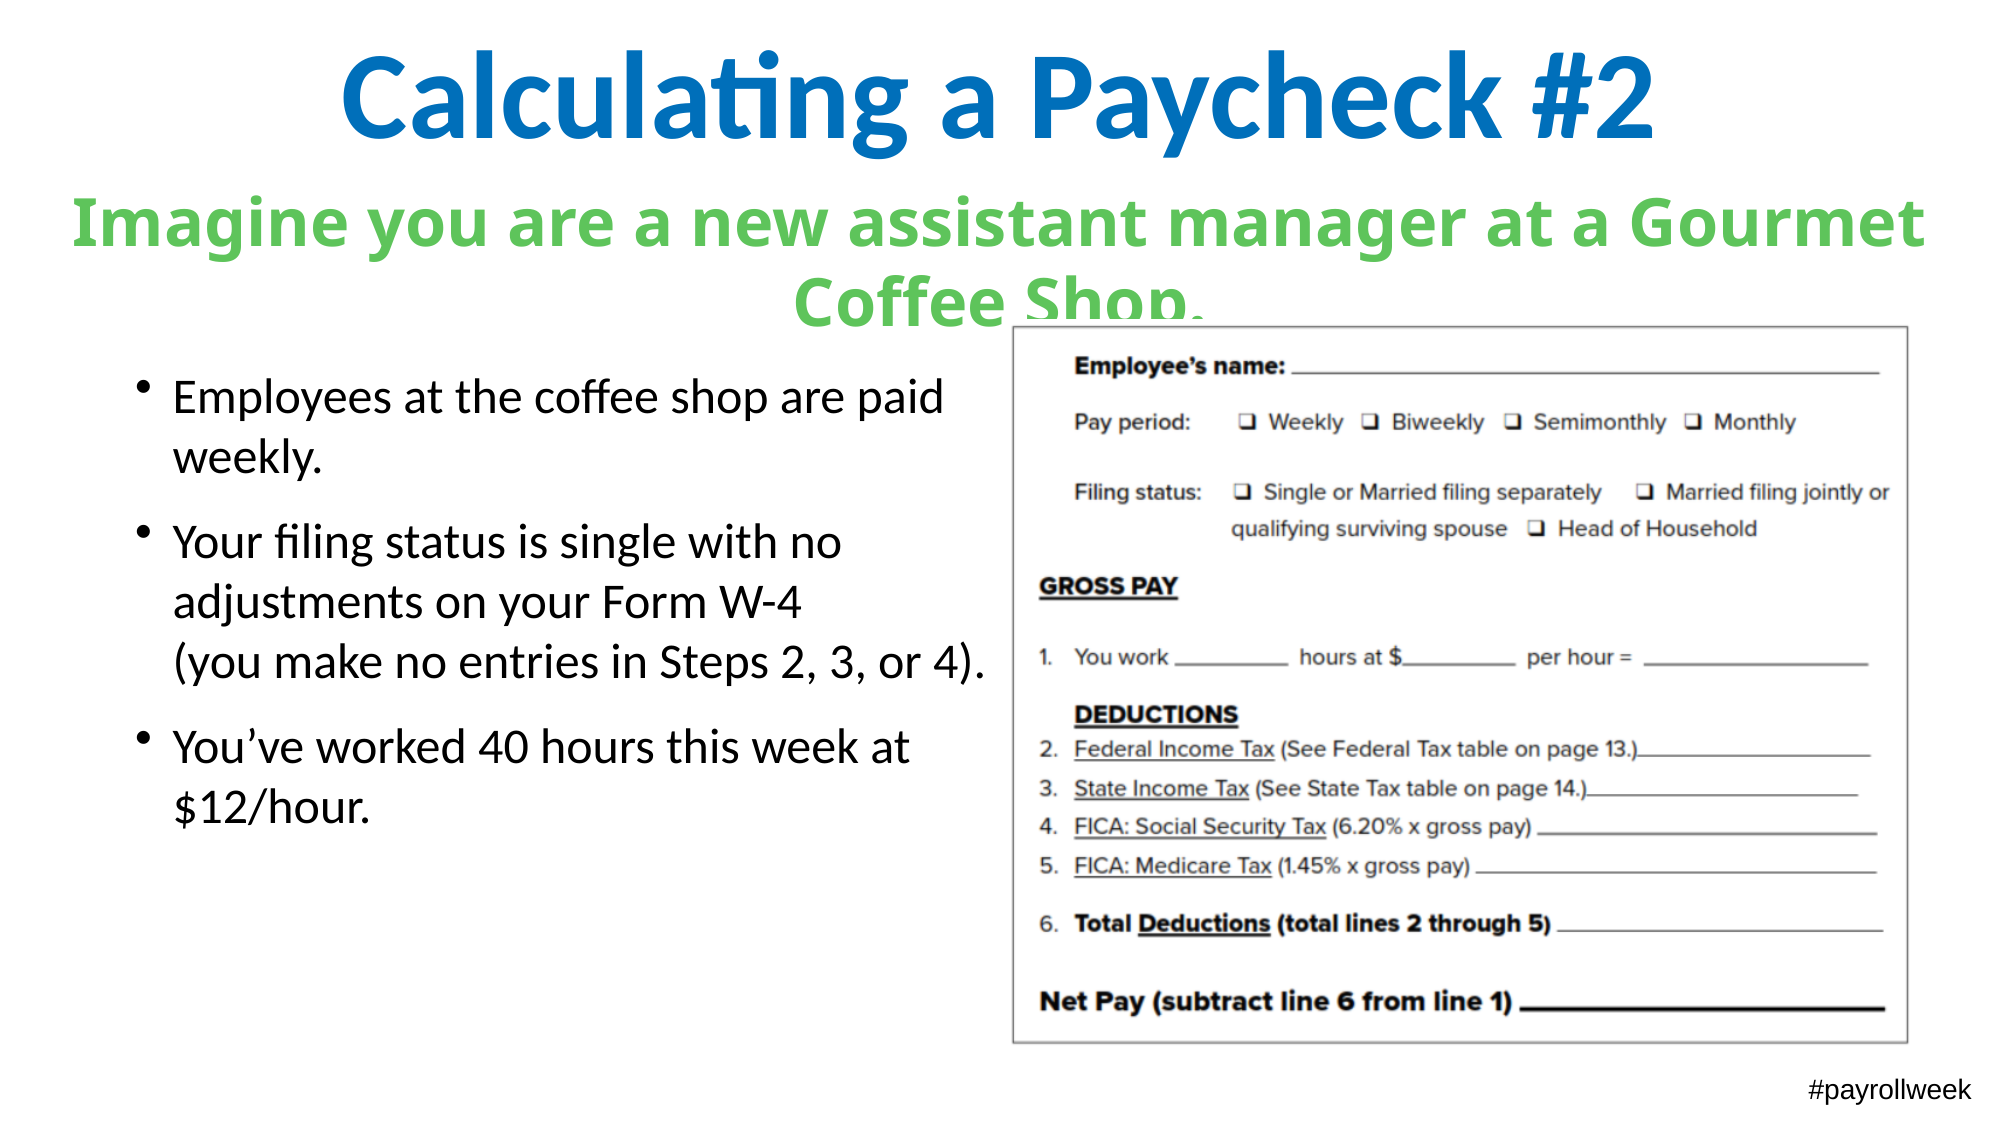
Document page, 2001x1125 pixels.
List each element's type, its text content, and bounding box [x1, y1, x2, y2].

text_box Employees at the coffee shop are paid weekly. Your filing status is single with no adjustments on your Form W-4 (you make no entries in Steps 2, 3, or 4). You’ve worked 40 hours this week at $12/hour. [120, 355, 1007, 841]
text_box #payrollweek [1794, 1064, 1996, 1113]
text_box Imagine you are a new assistant manager at a Gourmet Coffee Shop. [0, 172, 2000, 347]
text_box Calculating a Paycheck #2 [174, 5, 1825, 171]
picture [1007, 319, 1913, 1050]
